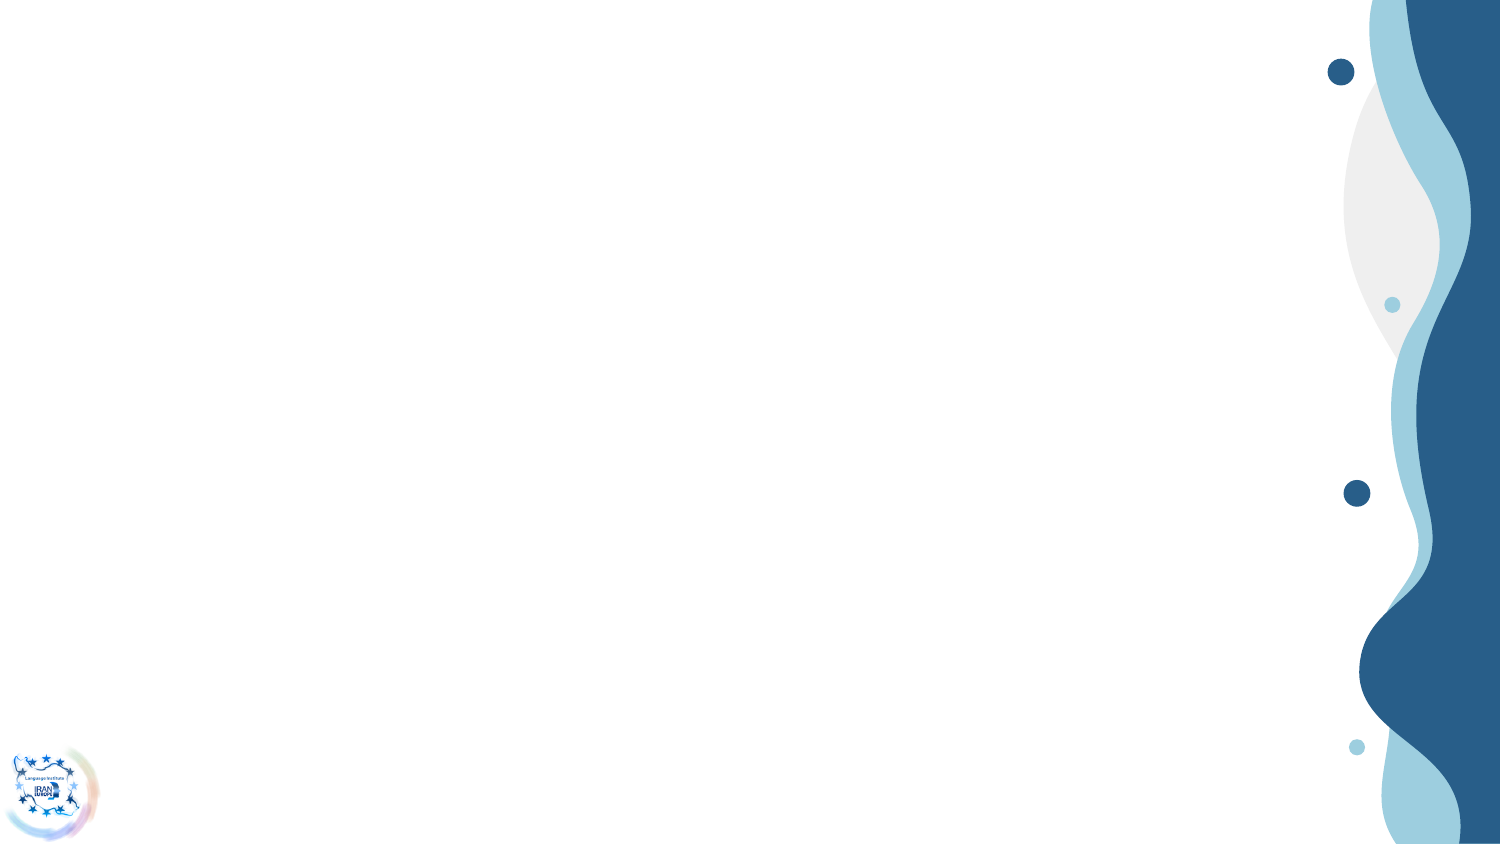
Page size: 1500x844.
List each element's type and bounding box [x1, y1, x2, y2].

picture [0, 742, 104, 844]
